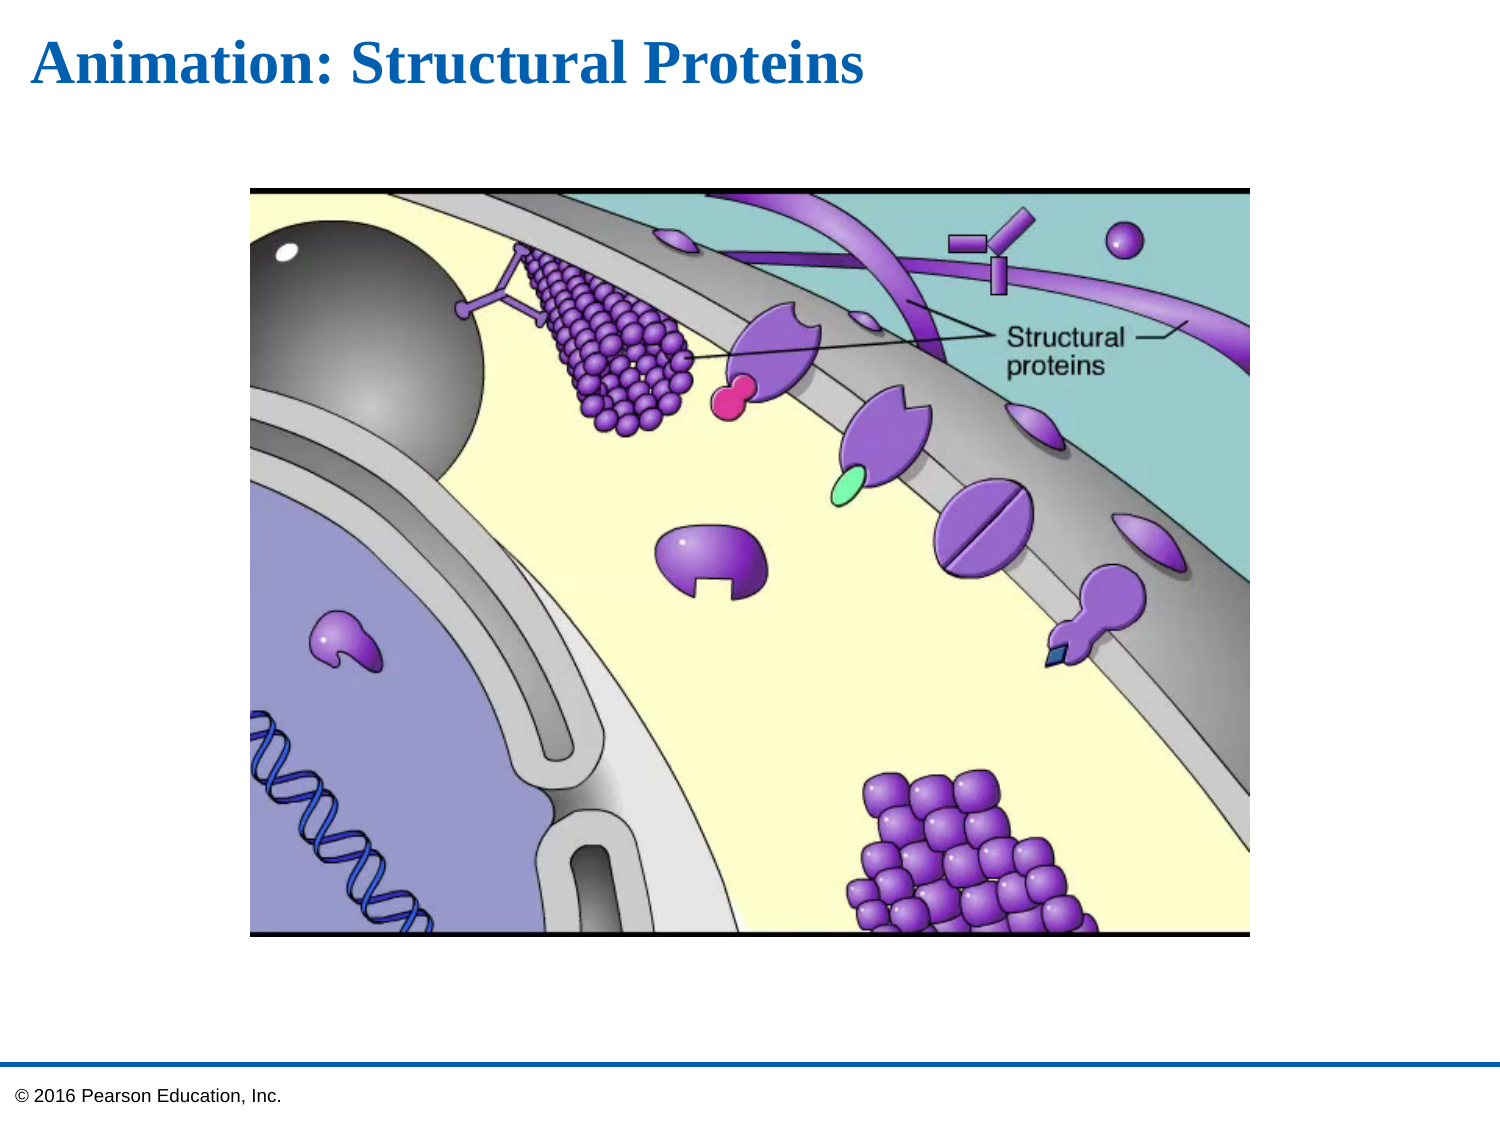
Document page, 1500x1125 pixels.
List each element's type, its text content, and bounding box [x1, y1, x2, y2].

footer © 2016 Pearson Education, Inc. [0, 1064, 507, 1125]
title Animation: Structural Proteins [29, 29, 1470, 165]
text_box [249, 187, 1251, 938]
